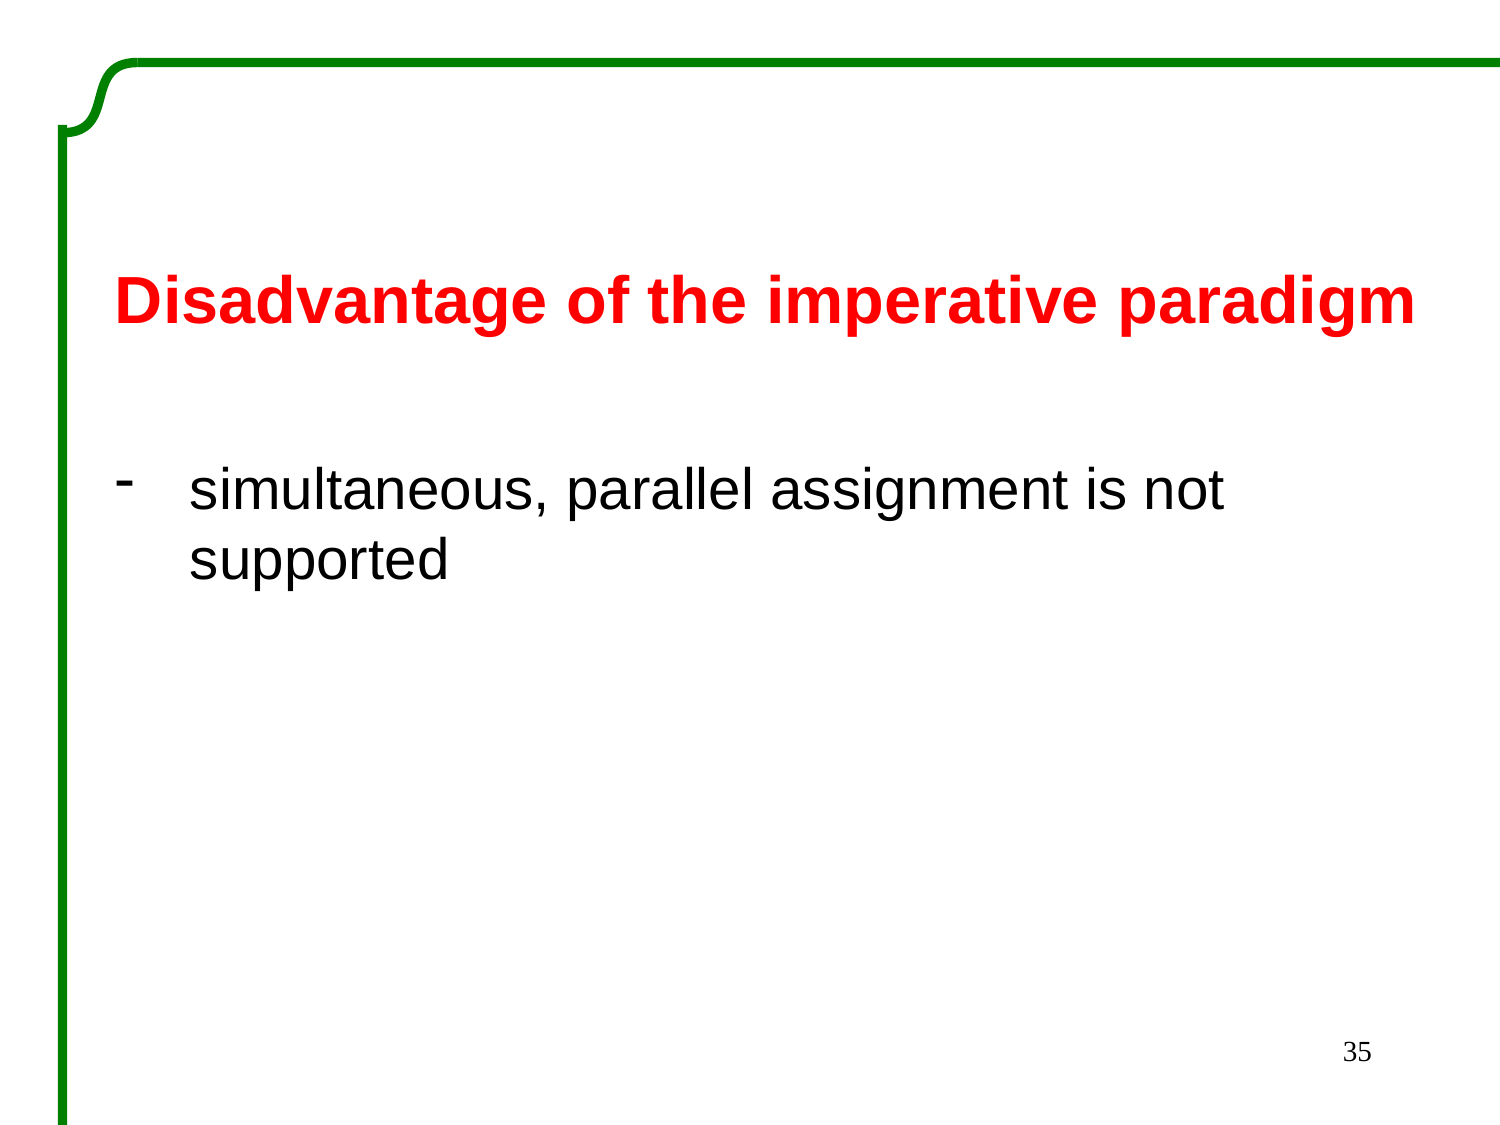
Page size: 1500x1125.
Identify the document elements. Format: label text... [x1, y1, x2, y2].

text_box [64, 60, 136, 136]
text_box Disadvantage of the imperative paradigm simultaneous, parallel assignment is not supported [100, 249, 1463, 599]
slide_number 35 [1074, 1025, 1388, 1100]
